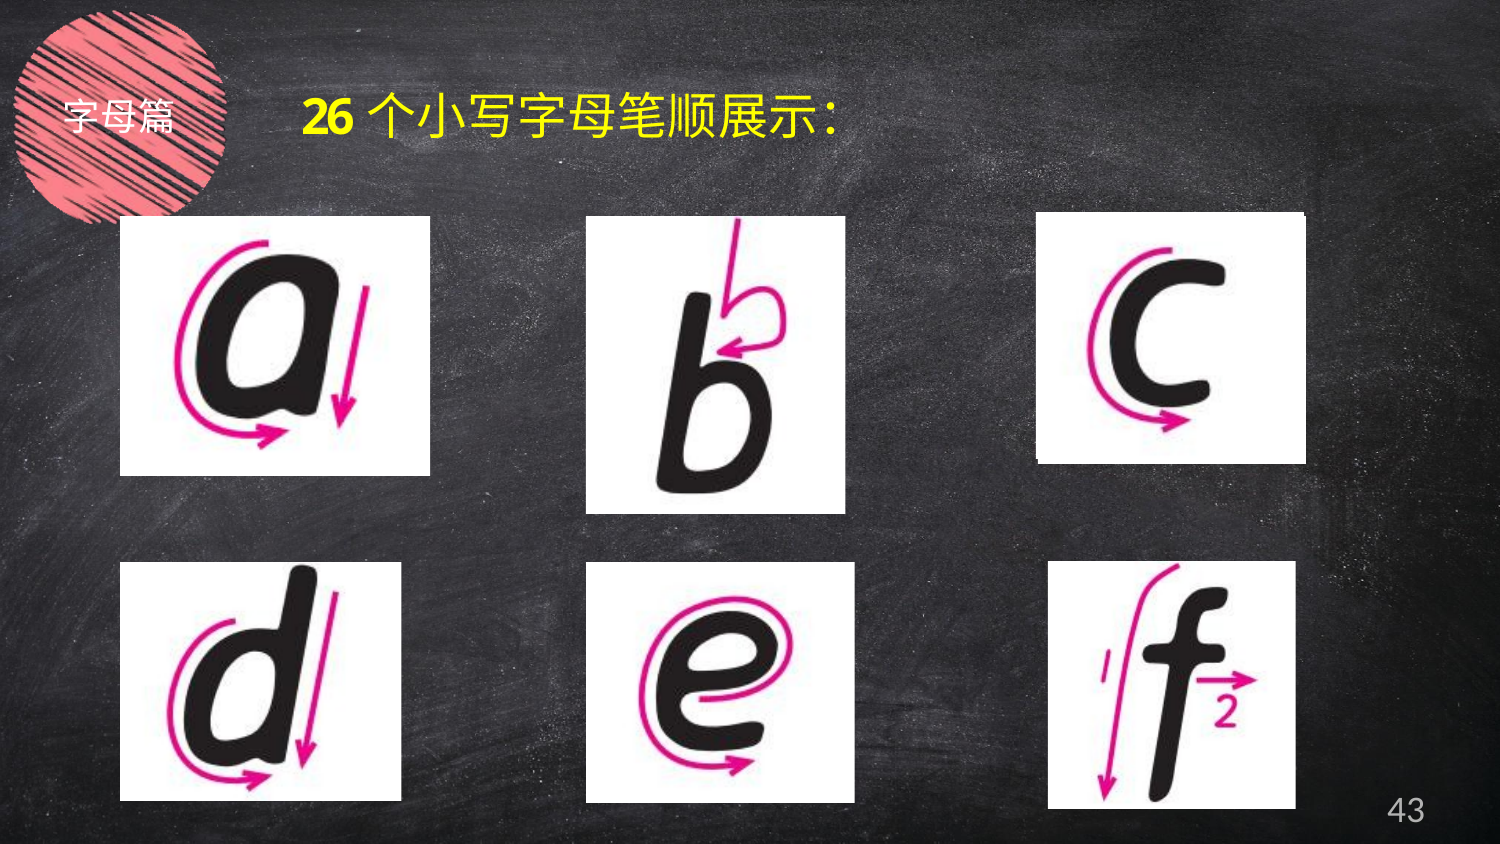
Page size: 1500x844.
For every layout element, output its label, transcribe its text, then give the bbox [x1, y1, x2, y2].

picture [0, 0, 1500, 844]
text_box [1035, 212, 1304, 459]
text_box [120, 216, 431, 476]
text_box 字母篇 [60, 90, 178, 138]
text_box [585, 216, 846, 514]
text_box [11, 9, 228, 226]
text_box [586, 562, 855, 803]
text_box [1047, 561, 1296, 809]
text_box [120, 562, 402, 801]
slide_number 43 [1080, 784, 1425, 827]
text_box [1037, 216, 1306, 464]
title 26个小写字母笔顺展示： [299, 82, 857, 226]
